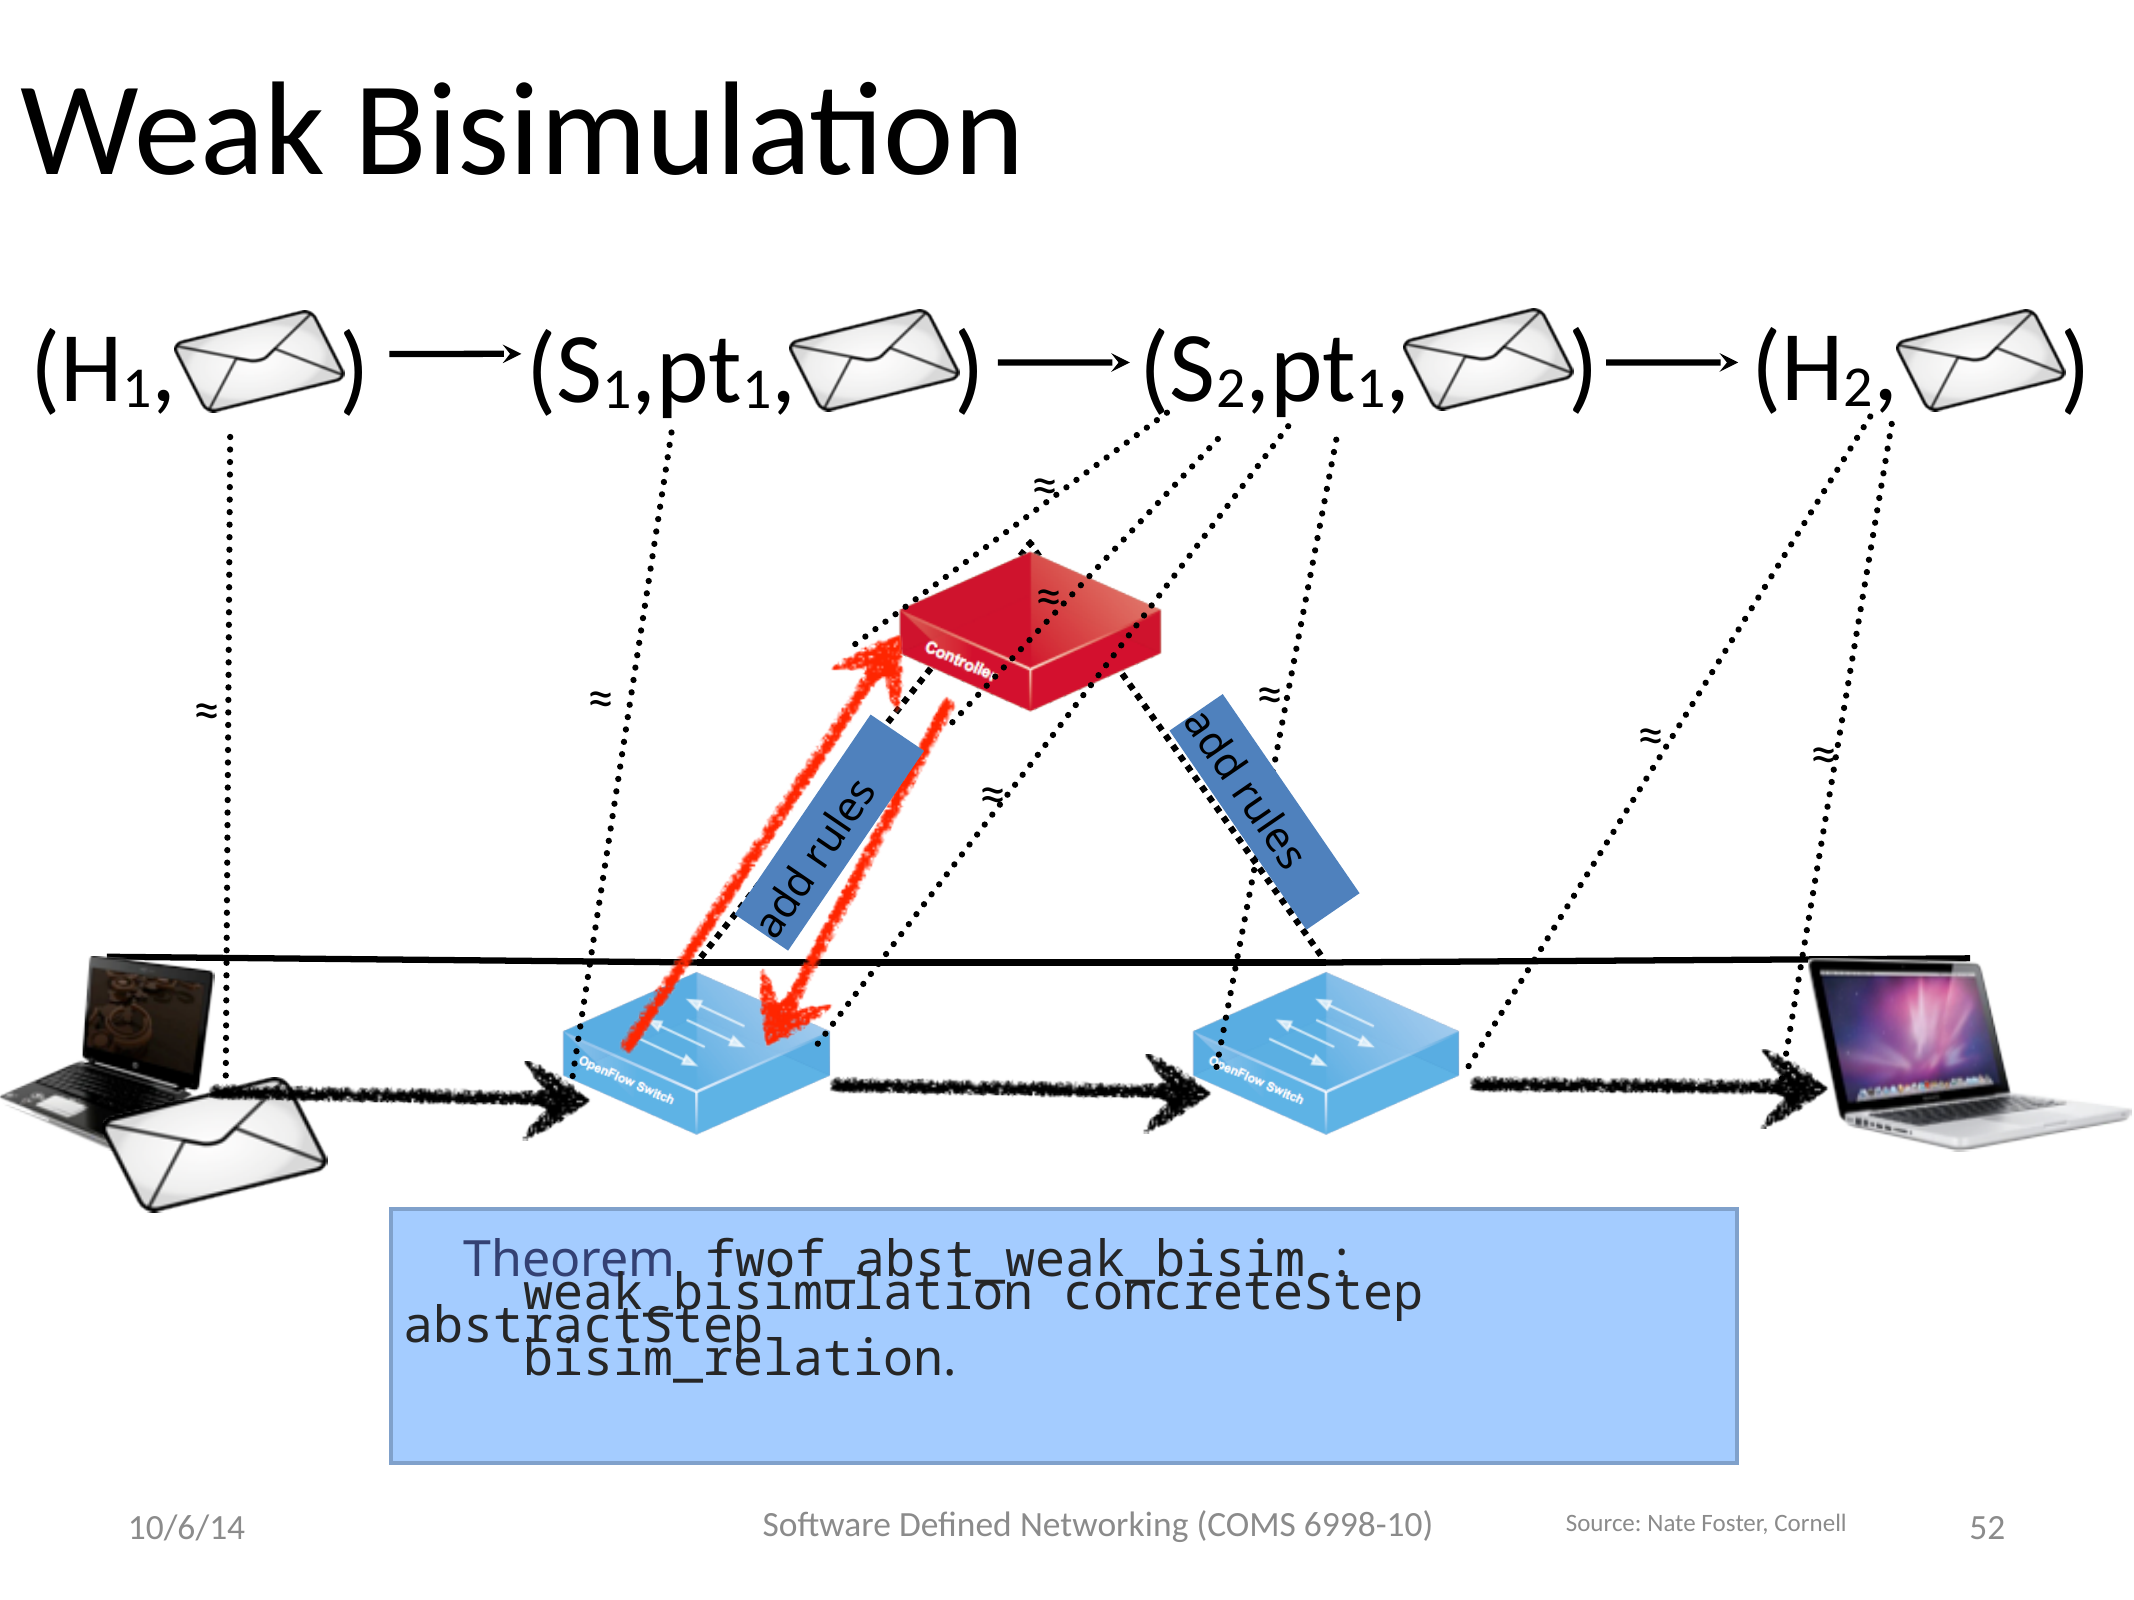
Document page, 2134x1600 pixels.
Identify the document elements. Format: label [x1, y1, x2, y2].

text_box [26, 299, 2092, 1079]
text_box [1476, 1475, 2080, 1569]
text_box [391, 1208, 1737, 1463]
footer [728, 1475, 1476, 1569]
picture [0, 956, 2132, 1213]
slide_number [106, 1482, 605, 1569]
text_box [20, 18, 2075, 223]
